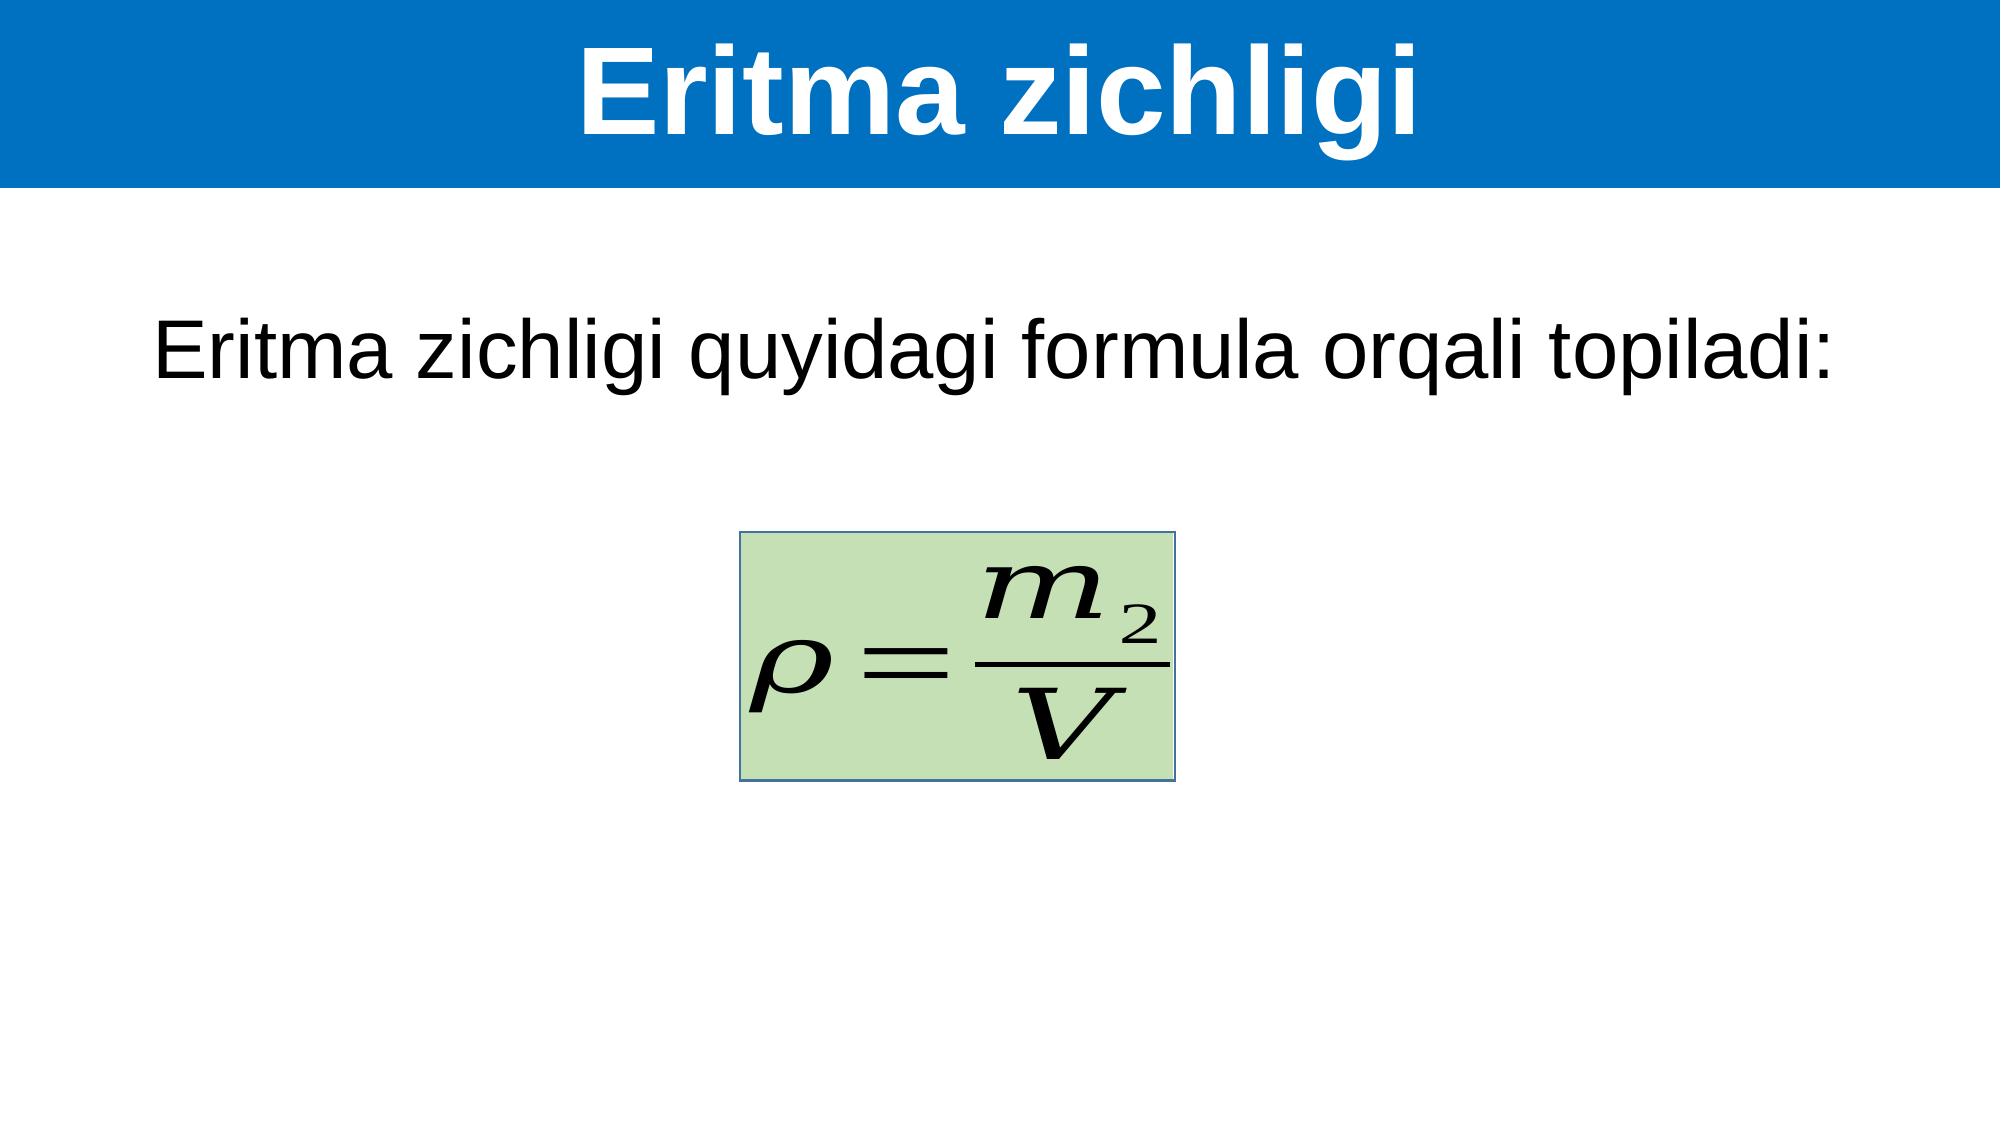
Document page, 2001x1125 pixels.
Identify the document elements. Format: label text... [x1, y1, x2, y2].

list Eritma zichligi quyidagi formula orqali topiladi: [137, 299, 1863, 1014]
title Eritma zichligi [0, 0, 2000, 188]
